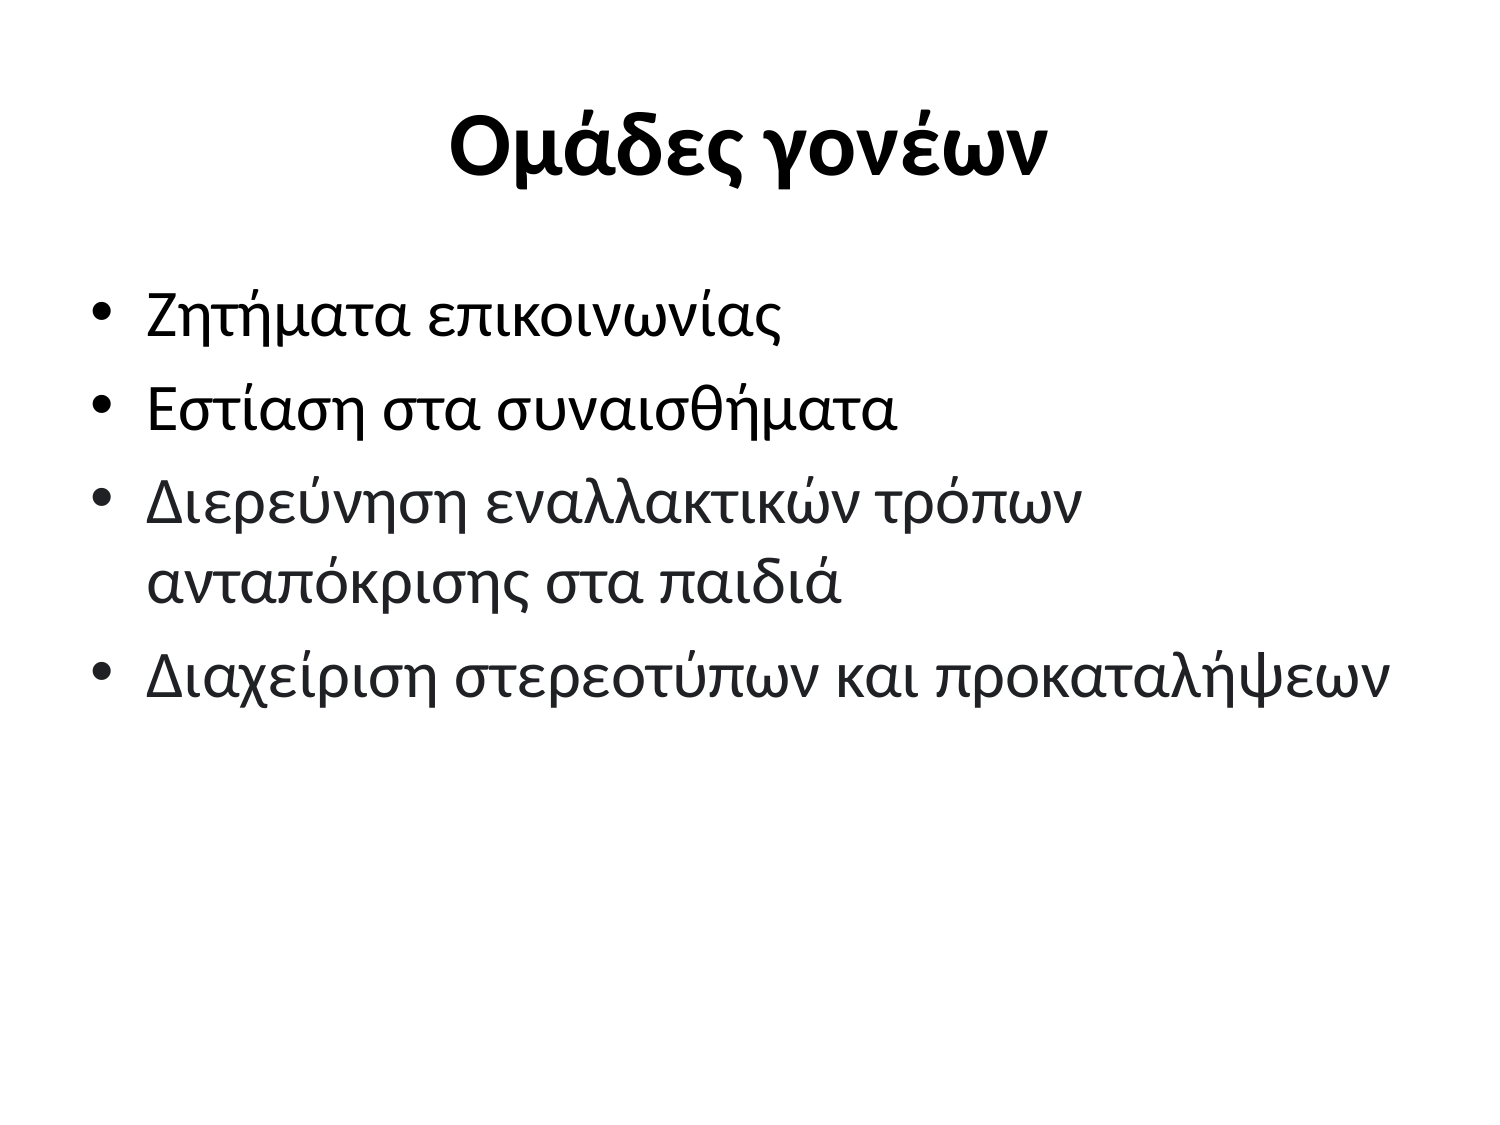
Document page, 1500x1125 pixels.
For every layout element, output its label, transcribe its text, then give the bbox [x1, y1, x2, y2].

title Ομάδες γονέων [75, 45, 1425, 233]
list Ζητήματα επικοινωνίας Εστίαση στα συναισθήματα Διερεύνηση εναλλακτικών τρόπων ανταπόκρισης στα παιδιά Διαχείριση στερεοτύπων και προκαταλήψεων [75, 262, 1425, 1005]
